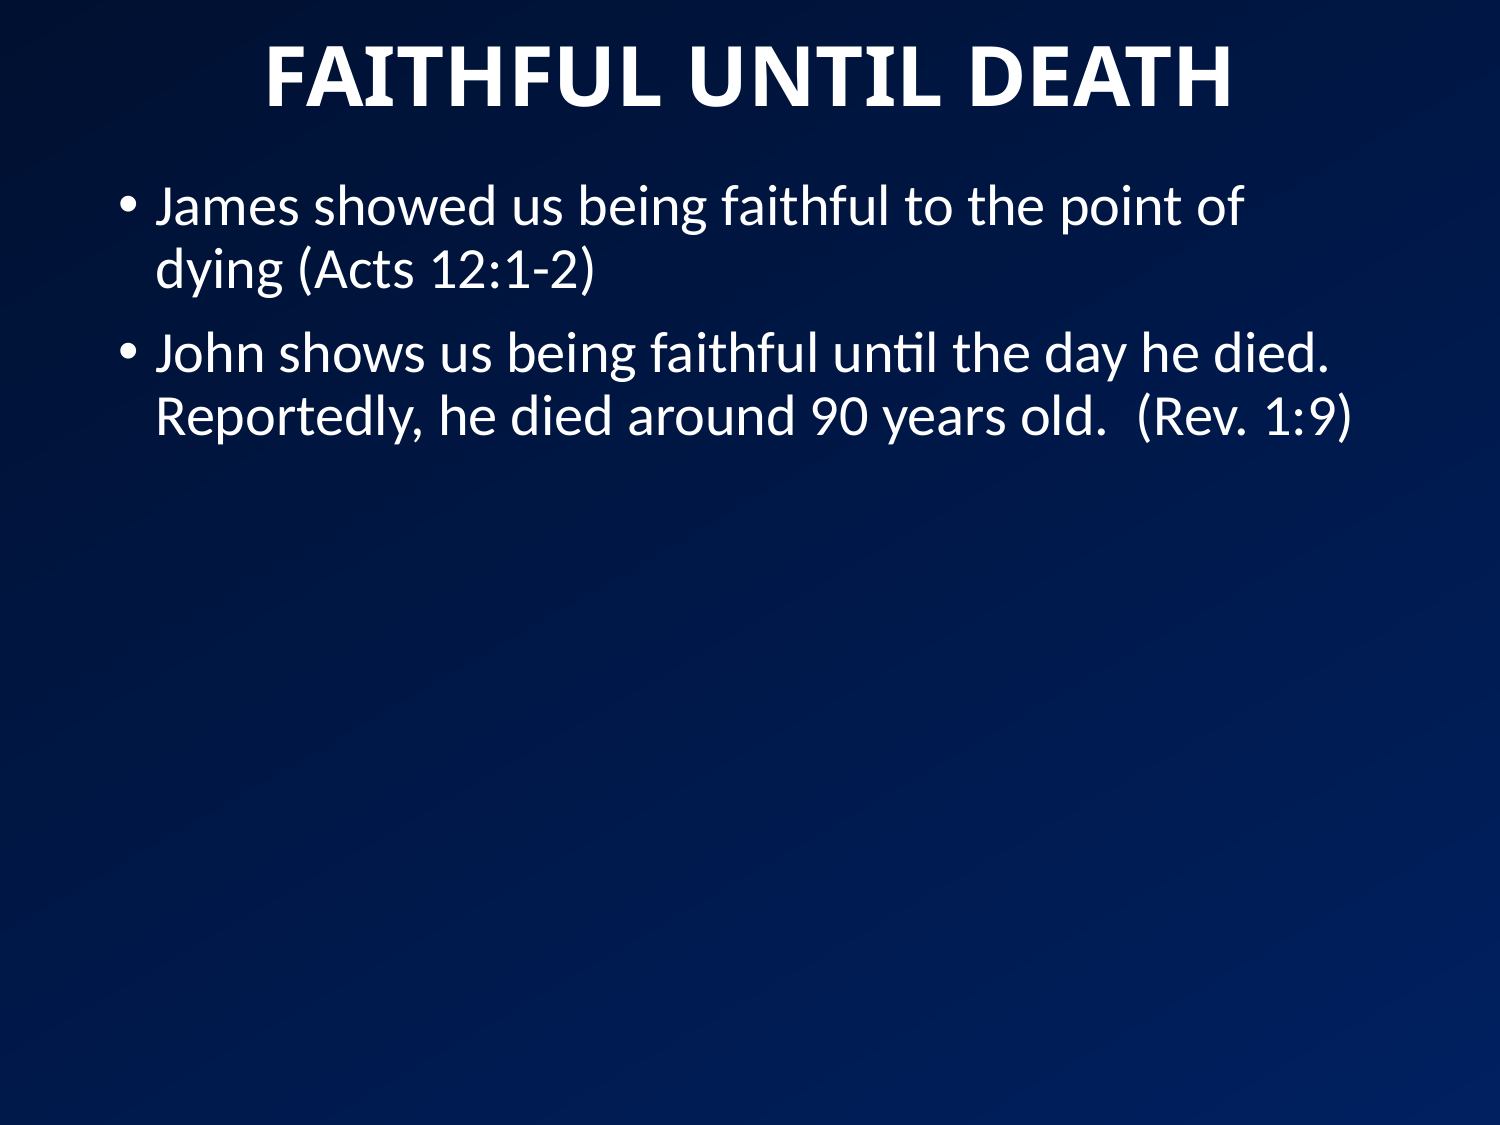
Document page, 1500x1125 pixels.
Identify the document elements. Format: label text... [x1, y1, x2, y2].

list James showed us being faithful to the point of dying (Acts 12:1-2) John shows us being faithful until the day he died. Reportedly, he died around 90 years old. (Rev. 1:9) [103, 193, 1397, 1014]
text_box FAITHFUL UNTIL DEATH [103, 0, 1397, 193]
